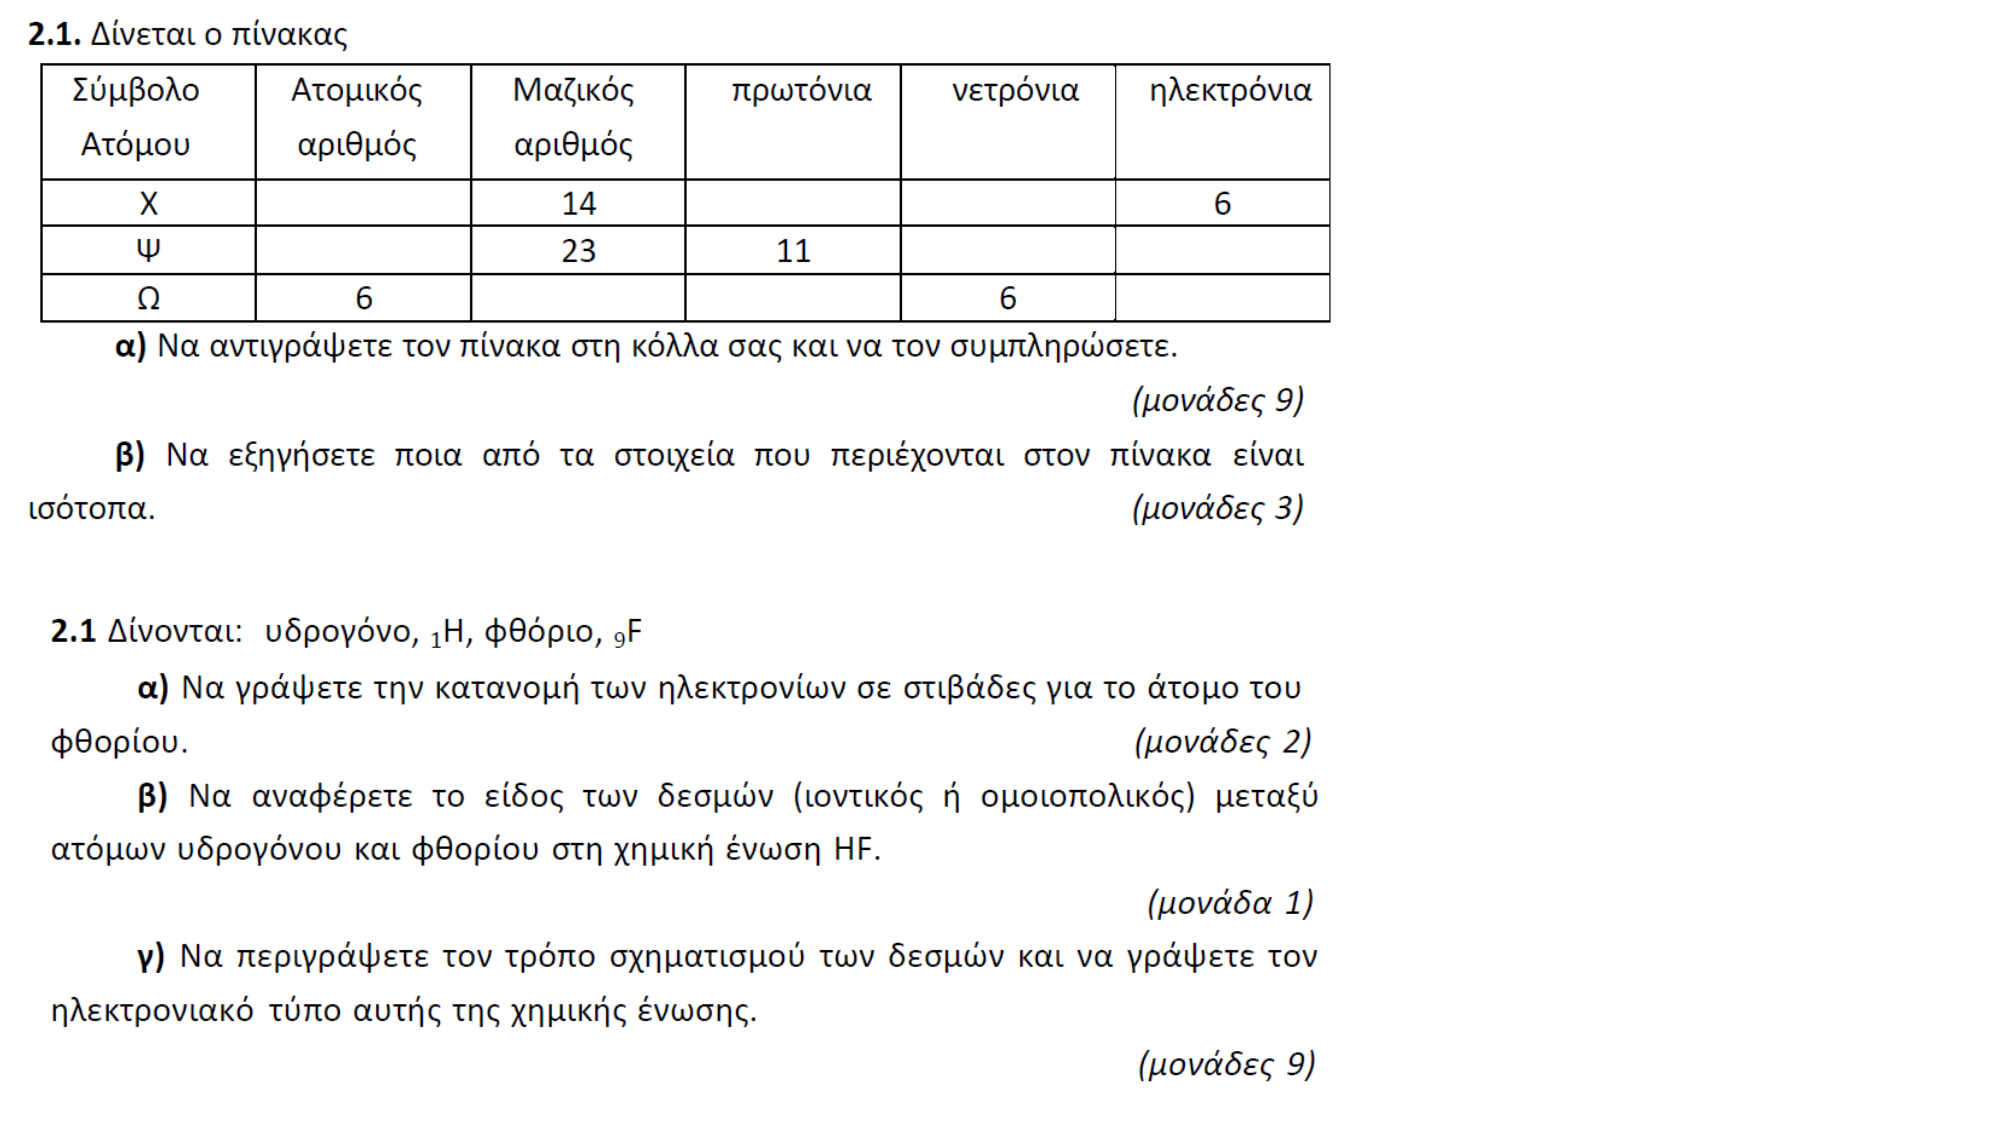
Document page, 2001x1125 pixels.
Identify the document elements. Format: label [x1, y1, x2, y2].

picture [38, 607, 1349, 1102]
picture [15, 0, 1349, 563]
